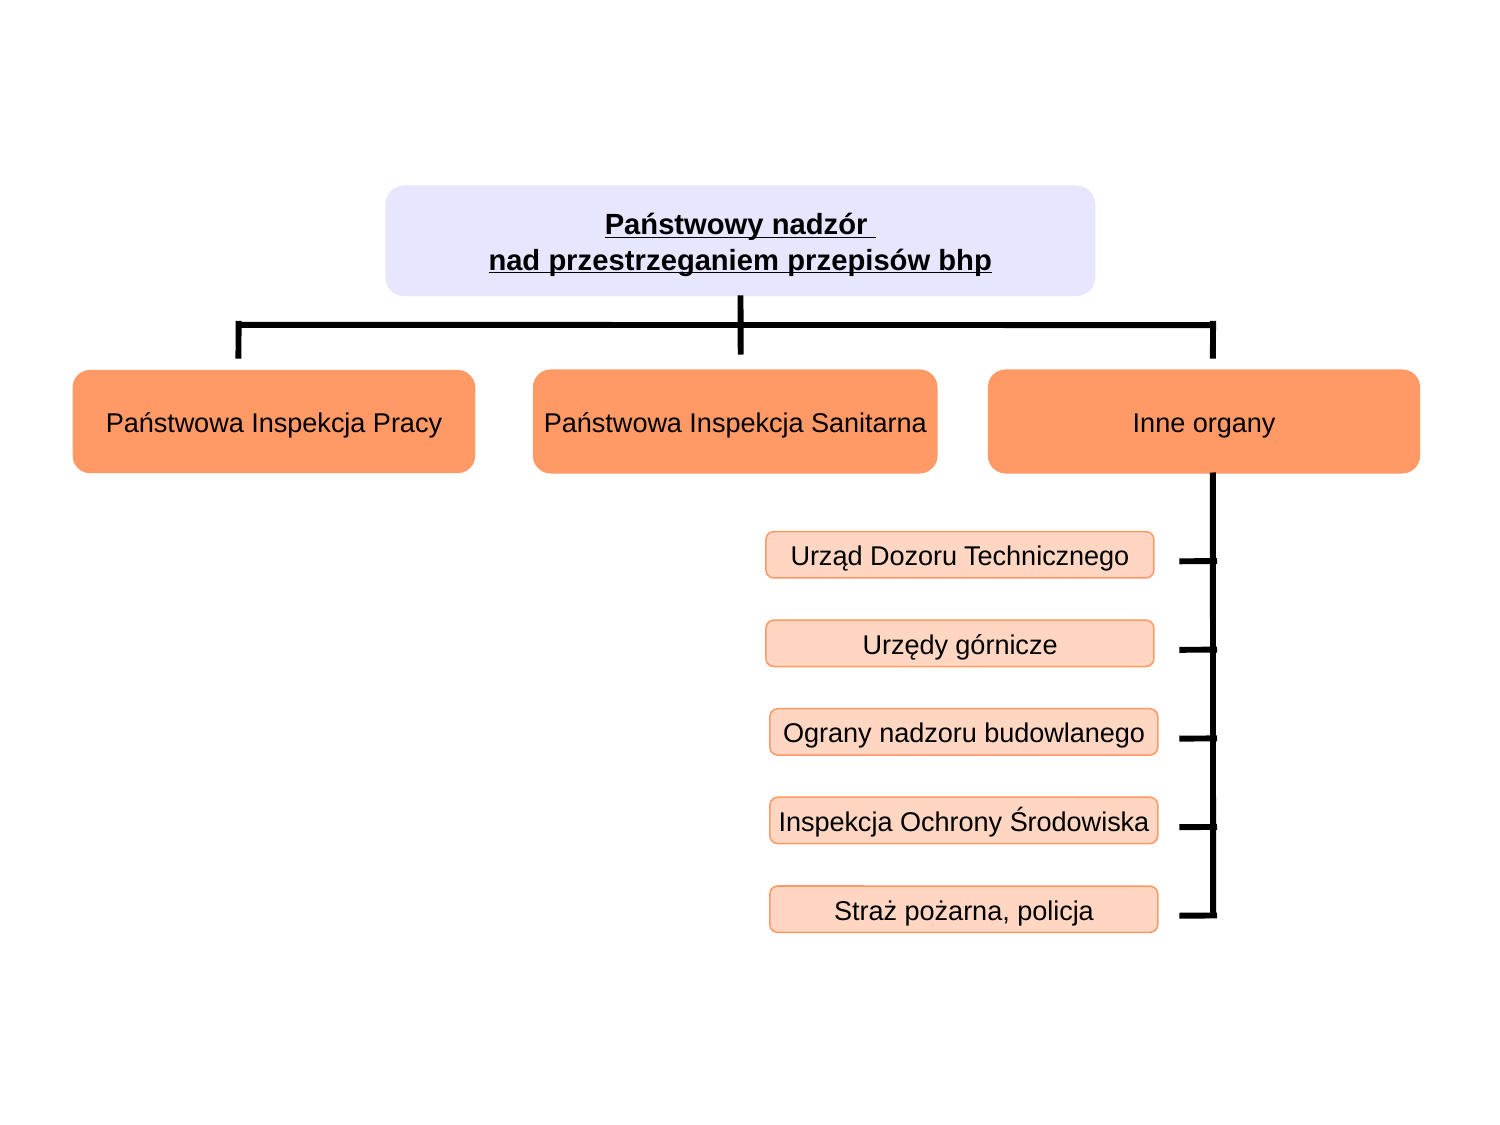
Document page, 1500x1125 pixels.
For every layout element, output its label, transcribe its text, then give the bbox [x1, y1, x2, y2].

text_box Państwowy nadzór nad przestrzeganiem przepisów bhp [386, 186, 1095, 296]
text_box [39, 147, 1440, 1038]
text_box Straż pożarna, policja [769, 886, 1158, 933]
text_box Państwowa Inspekcja Pracy [73, 370, 475, 473]
text_box Urzędy górnicze [765, 620, 1154, 667]
text_box Ograny nadzoru budowlanego [769, 708, 1158, 756]
text_box Państwowa Inspekcja Sanitarna [533, 370, 937, 473]
text_box Inspekcja Ochrony Środowiska [769, 797, 1158, 844]
text_box Urząd Dozoru Technicznego [765, 531, 1154, 578]
text_box Inne organy [988, 370, 1420, 473]
